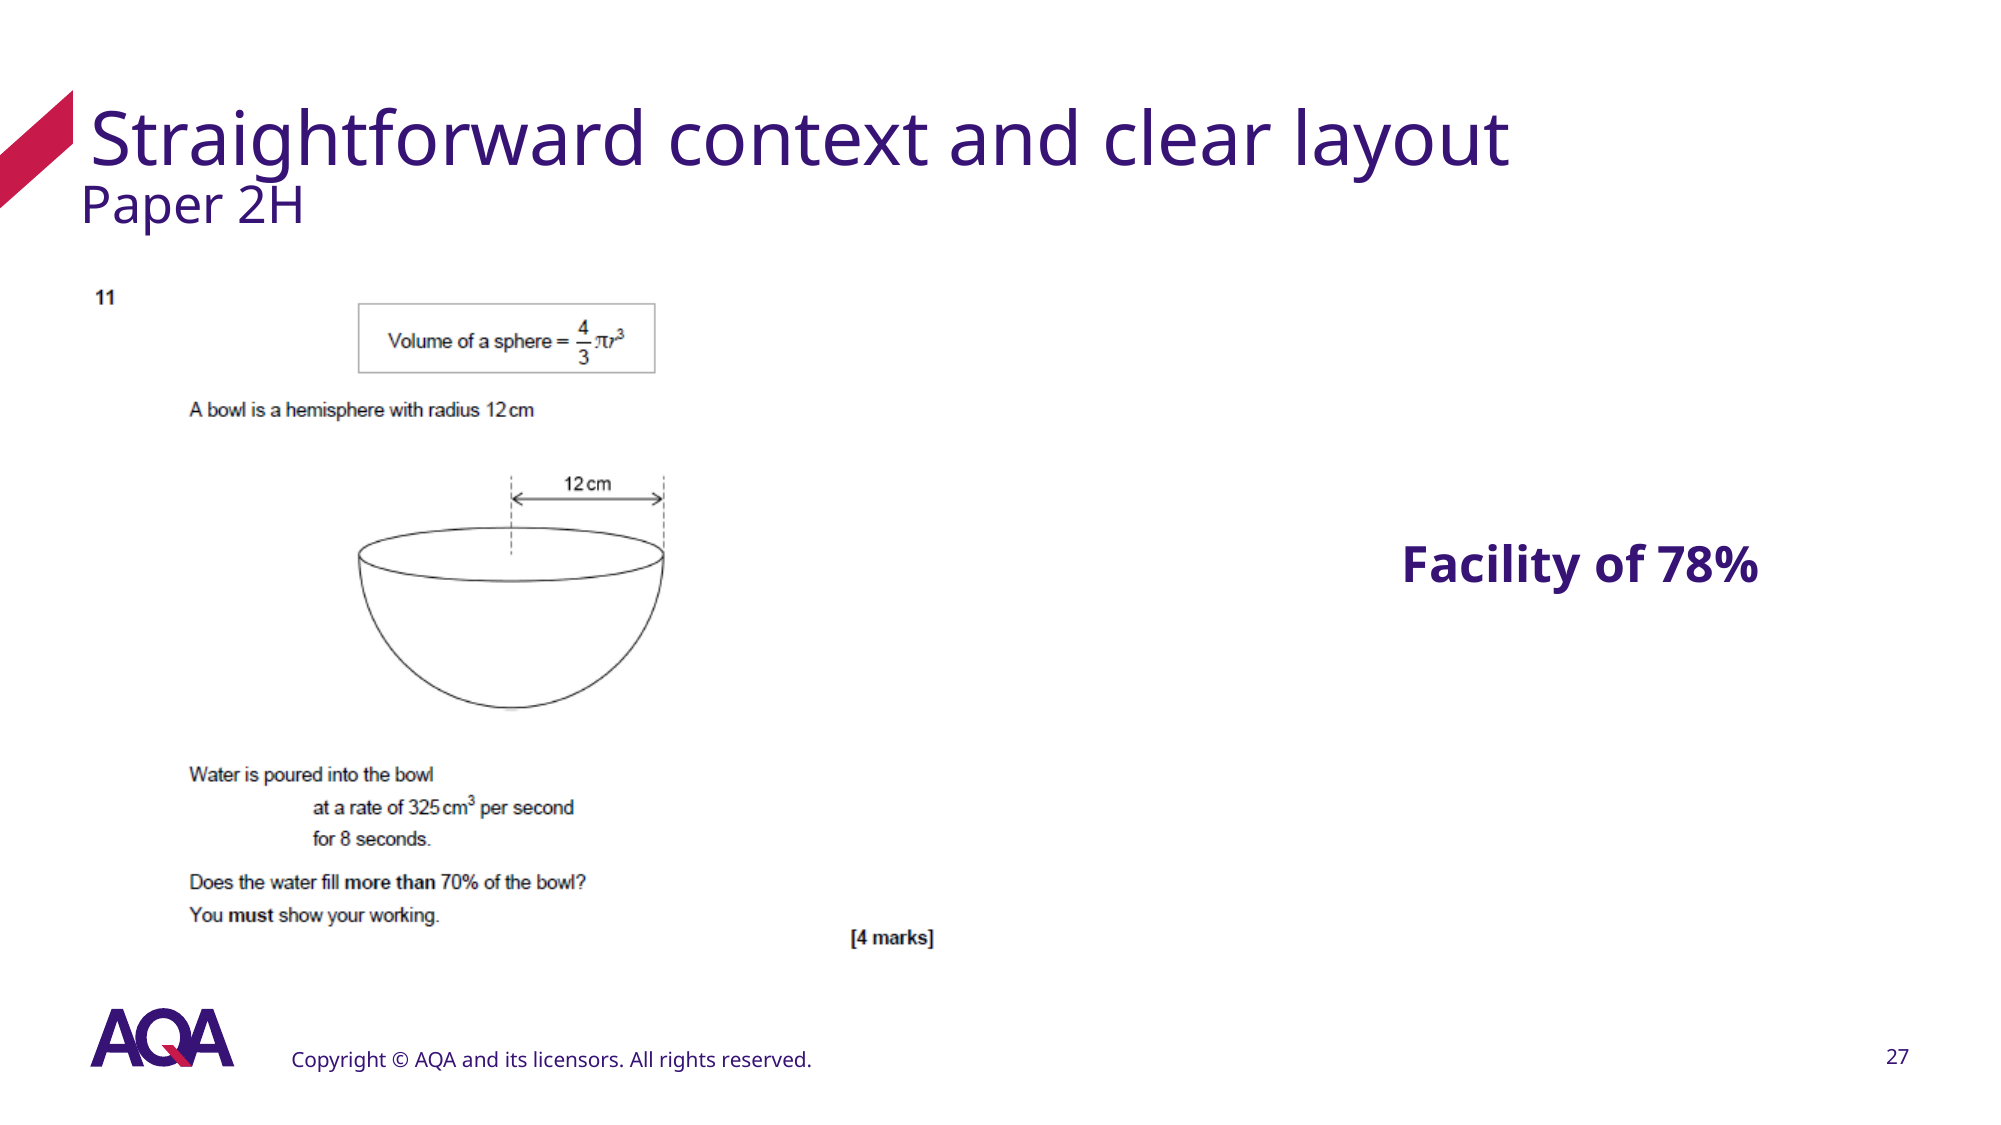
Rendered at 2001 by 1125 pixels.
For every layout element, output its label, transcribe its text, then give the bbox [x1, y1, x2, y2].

text_box Facility of 78% [1401, 532, 1760, 593]
title Straightforward context and clear layout [90, 90, 1910, 276]
footer Copyright © AQA and its licensors. All rights reserved. [291, 1012, 1480, 1072]
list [95, 275, 937, 979]
slide_number 27 [1769, 1012, 1910, 1072]
text_box Paper 2H [65, 163, 321, 241]
